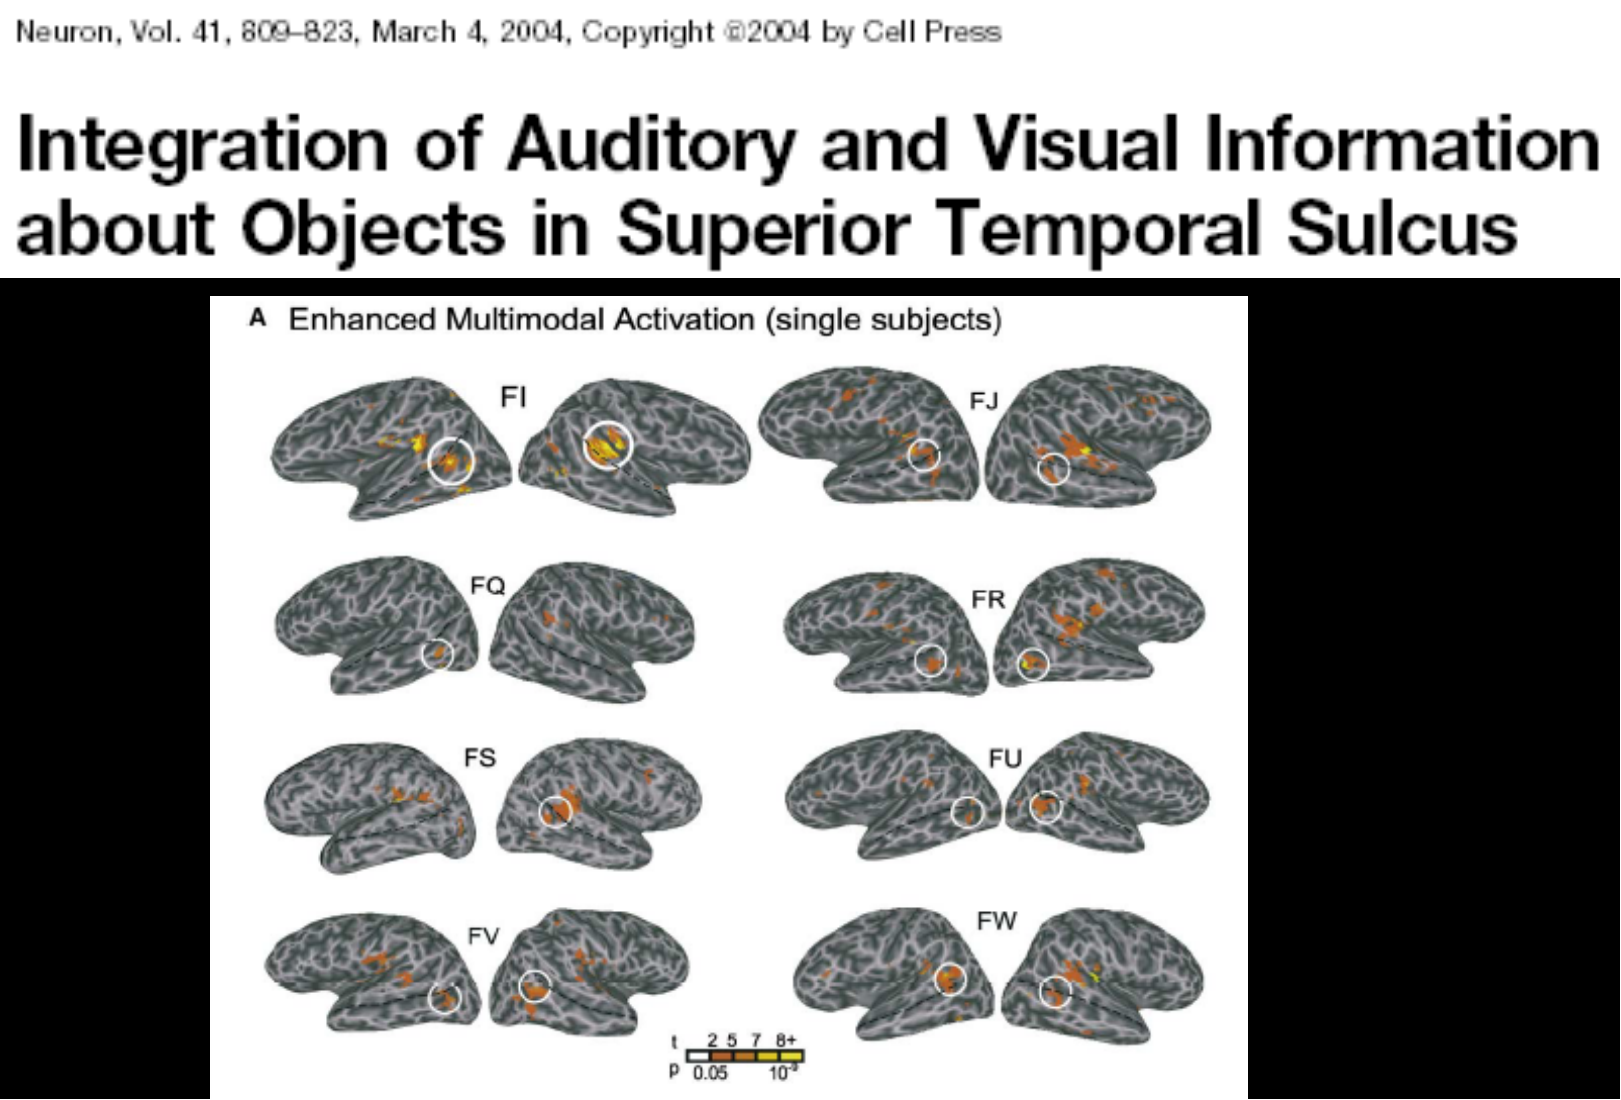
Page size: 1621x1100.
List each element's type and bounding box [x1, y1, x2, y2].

picture [0, 0, 1621, 279]
picture [209, 296, 1248, 1100]
